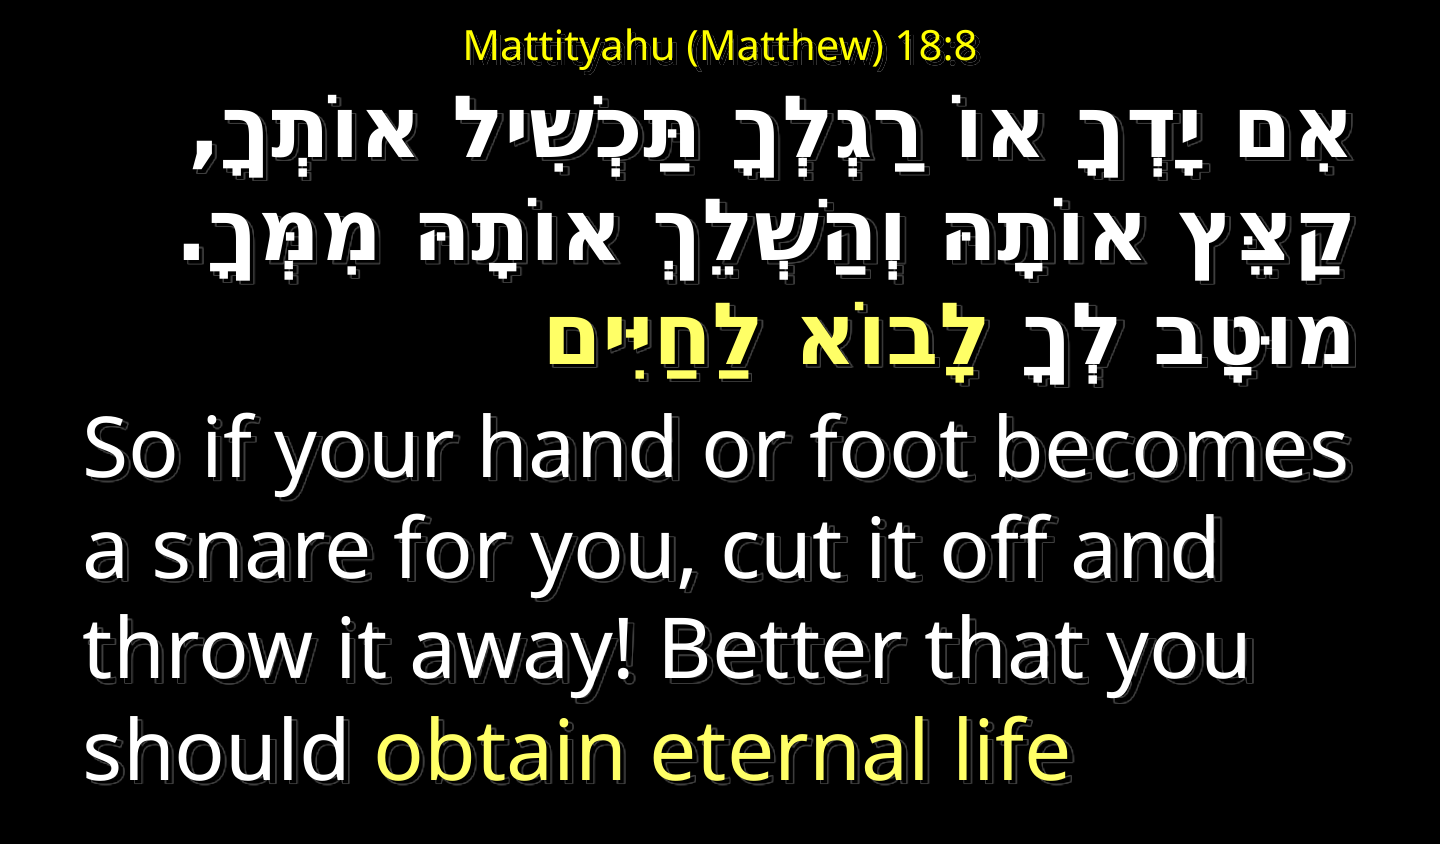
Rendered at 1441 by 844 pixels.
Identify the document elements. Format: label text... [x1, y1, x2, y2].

title Mattityahu (Matthew) 18:8 [234, 9, 1207, 79]
list אִם יָדְךָ אוֹ רַגְלְךָ תַּכְשִׁיל אוֹתְךָ, קַצֵּץ אוֹתָהּ וְהַשְׁלֵךְ אוֹתָהּ מִמְּךָ. מוּטָב לְךָ לָבוֹא לַחַיִּים So if your hand or foot becomes a snare for you, cut it off and throw it away! Better that you should obtain eternal life [71, 65, 1369, 844]
